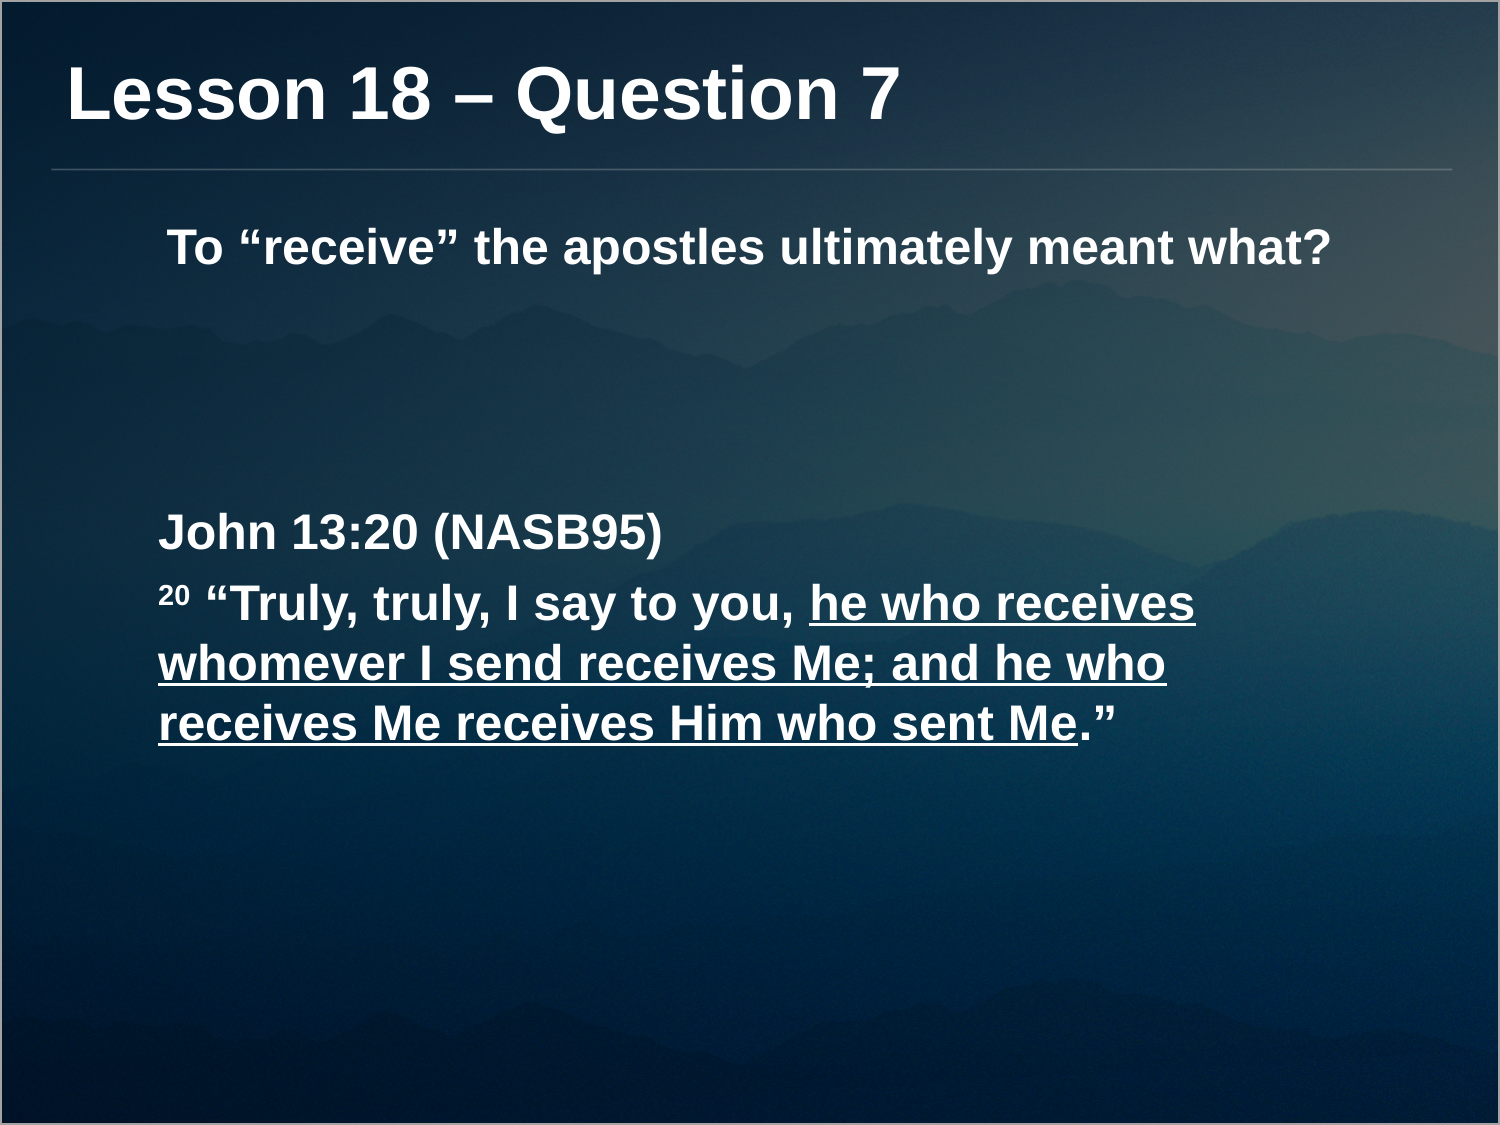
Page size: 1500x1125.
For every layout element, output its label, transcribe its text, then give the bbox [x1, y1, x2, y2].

text_box [0, 283, 1500, 1125]
text_box Lesson 18 – Question 7 [51, 37, 1449, 150]
text_box To “receive” the apostles ultimately meant what? [0, 207, 1500, 283]
text_box [0, 0, 1500, 207]
text_box John 13:20 (NASB95) 20 “Truly, truly, I say to you, he who receives whomever I send receives Me; and he who receives Me receives Him who sent Me.” [143, 492, 1357, 758]
